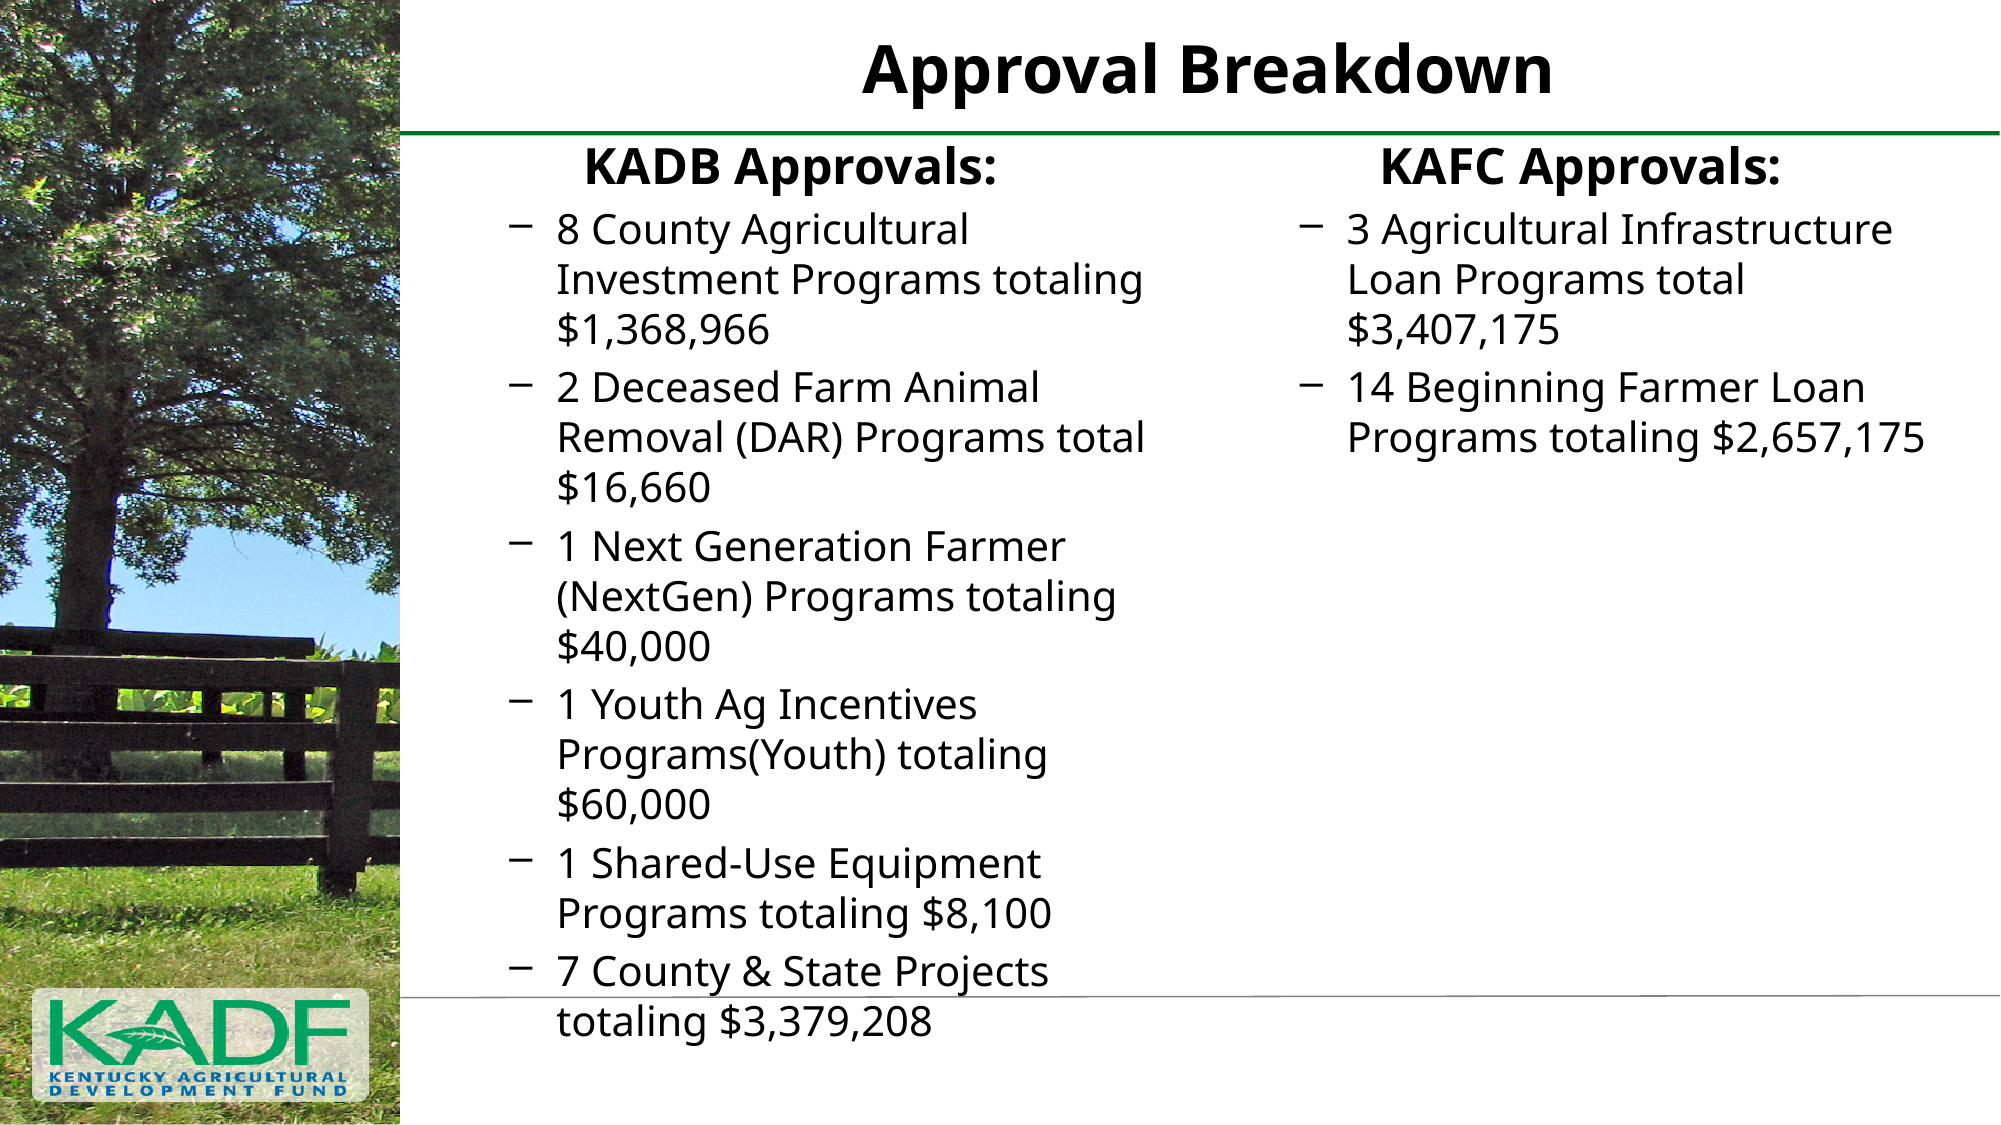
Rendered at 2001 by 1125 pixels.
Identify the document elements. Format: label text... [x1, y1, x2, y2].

list KAFC Approvals: 3 Agricultural Infrastructure Loan Programs total $3,407,175 14 Beginning Farmer Loan Programs totaling $2,657,175 [1209, 126, 1966, 527]
list KADB Approvals: 8 County Agricultural Investment Programs totaling $1,368,966 2 Deceased Farm Animal Removal (DAR) Programs total $16,660 1 Next Generation Farmer (NextGen) Programs totaling $40,000 1 Youth Ag Incentives Programs(Youth) totaling $60,000 1 Shared-Use Equipment Programs totaling $8,100 7 County & State Projects totaling $3,379,208 [419, 126, 1175, 952]
title Approval Breakdown [419, 0, 2000, 134]
picture [0, 0, 2001, 1125]
